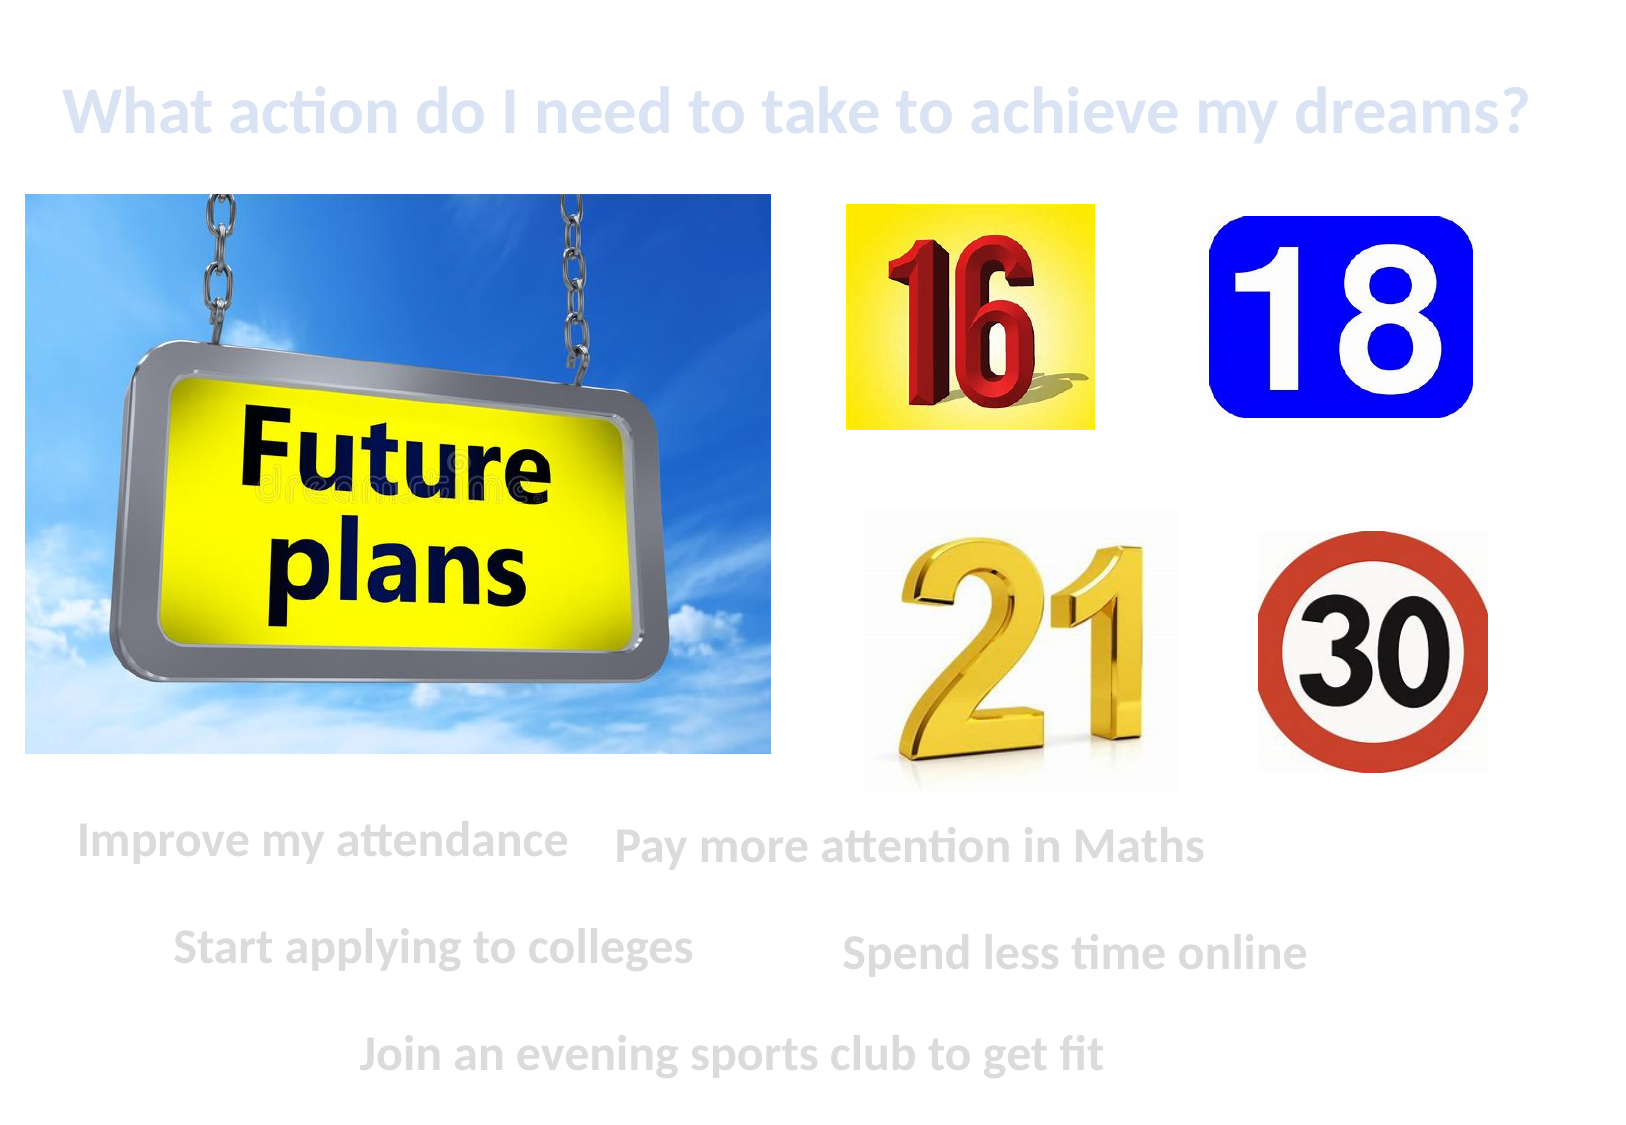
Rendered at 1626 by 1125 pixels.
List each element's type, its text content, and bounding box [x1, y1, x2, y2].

text_box Pay more attention in Maths [599, 804, 1221, 880]
picture [863, 508, 1179, 793]
picture [846, 204, 1095, 430]
text_box Join an evening sports club to get fit [344, 1012, 1120, 1088]
text_box Improve my attendance [61, 798, 585, 874]
picture [1258, 531, 1488, 773]
text_box Start applying to colleges [158, 905, 710, 981]
text_box Spend less time online [827, 911, 1324, 987]
picture [1209, 216, 1473, 418]
picture [25, 194, 771, 754]
text_box What action do I need to take to achieve my dreams? [46, 59, 1548, 155]
